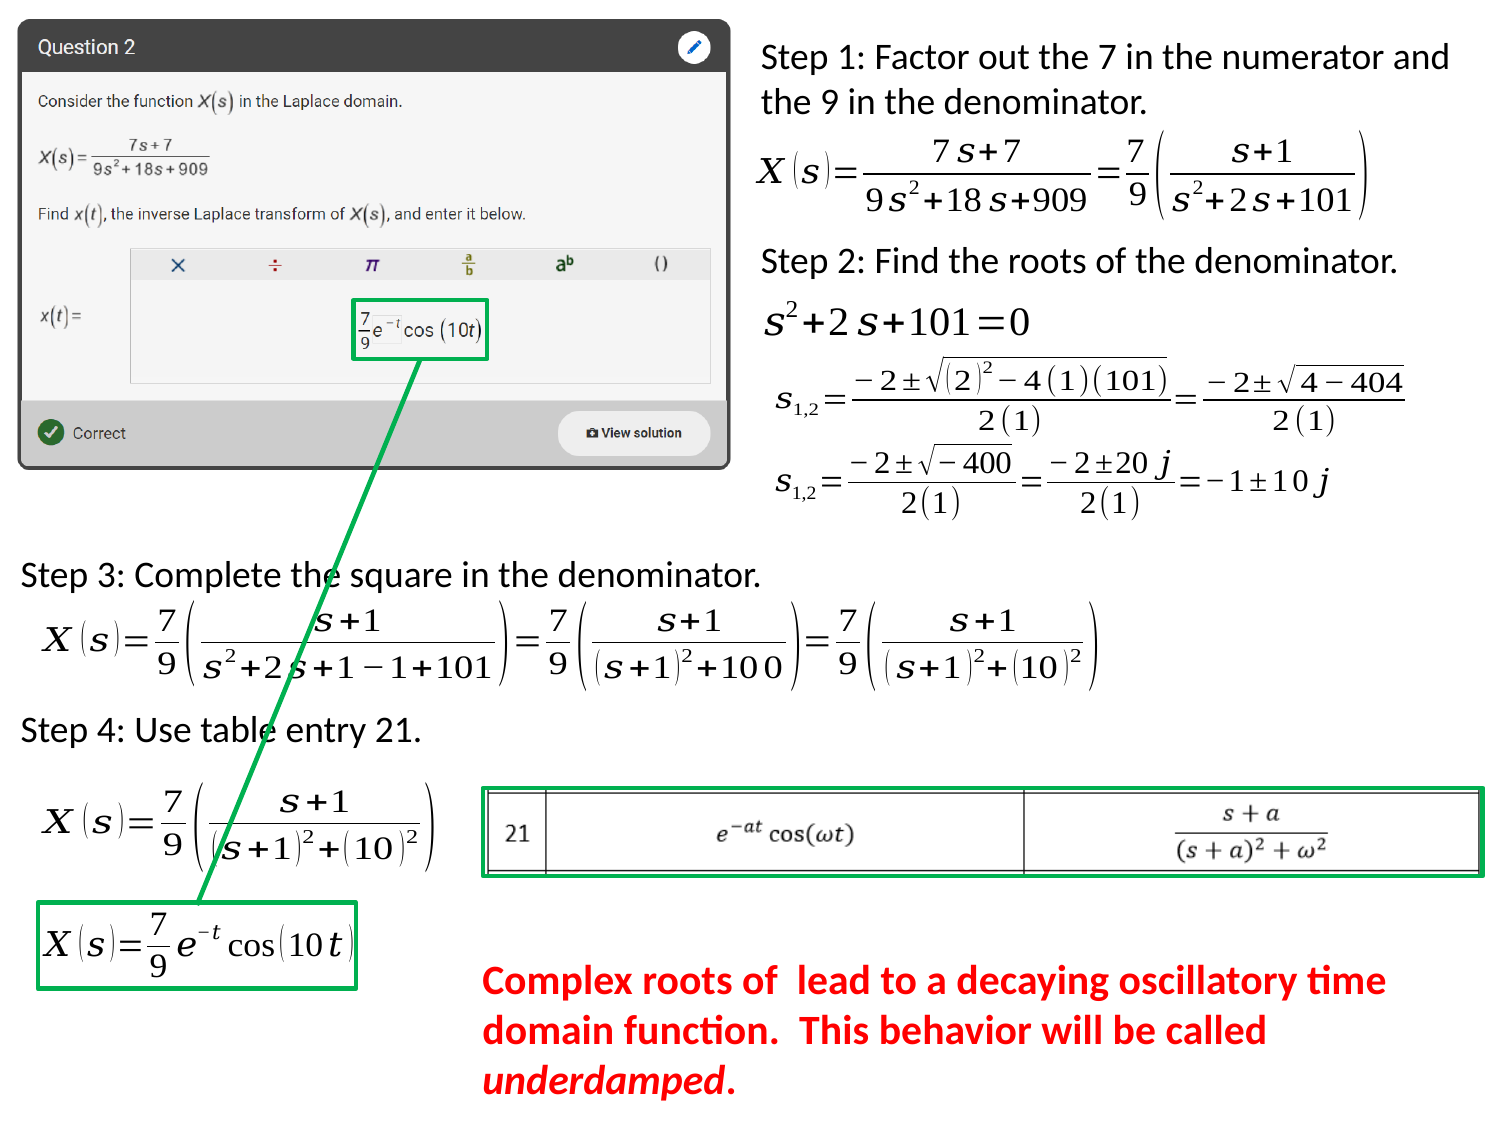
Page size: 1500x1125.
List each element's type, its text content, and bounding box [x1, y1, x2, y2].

text_box Step 1: Factor out the 7 in the numerator and the 9 in the denominator. [747, 24, 1500, 130]
picture [484, 790, 1481, 874]
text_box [40, 299, 488, 987]
text_box Step 4: Use table entry 21. [5, 698, 34, 758]
text_box Step 2: Find the roots of the denominator. [747, 228, 1438, 289]
text_box Step 3: Complete the square in the denominator. [492, 542, 1281, 603]
text_box Step 3: Complete the square in the denominator. [5, 542, 34, 603]
picture [3, 12, 742, 478]
